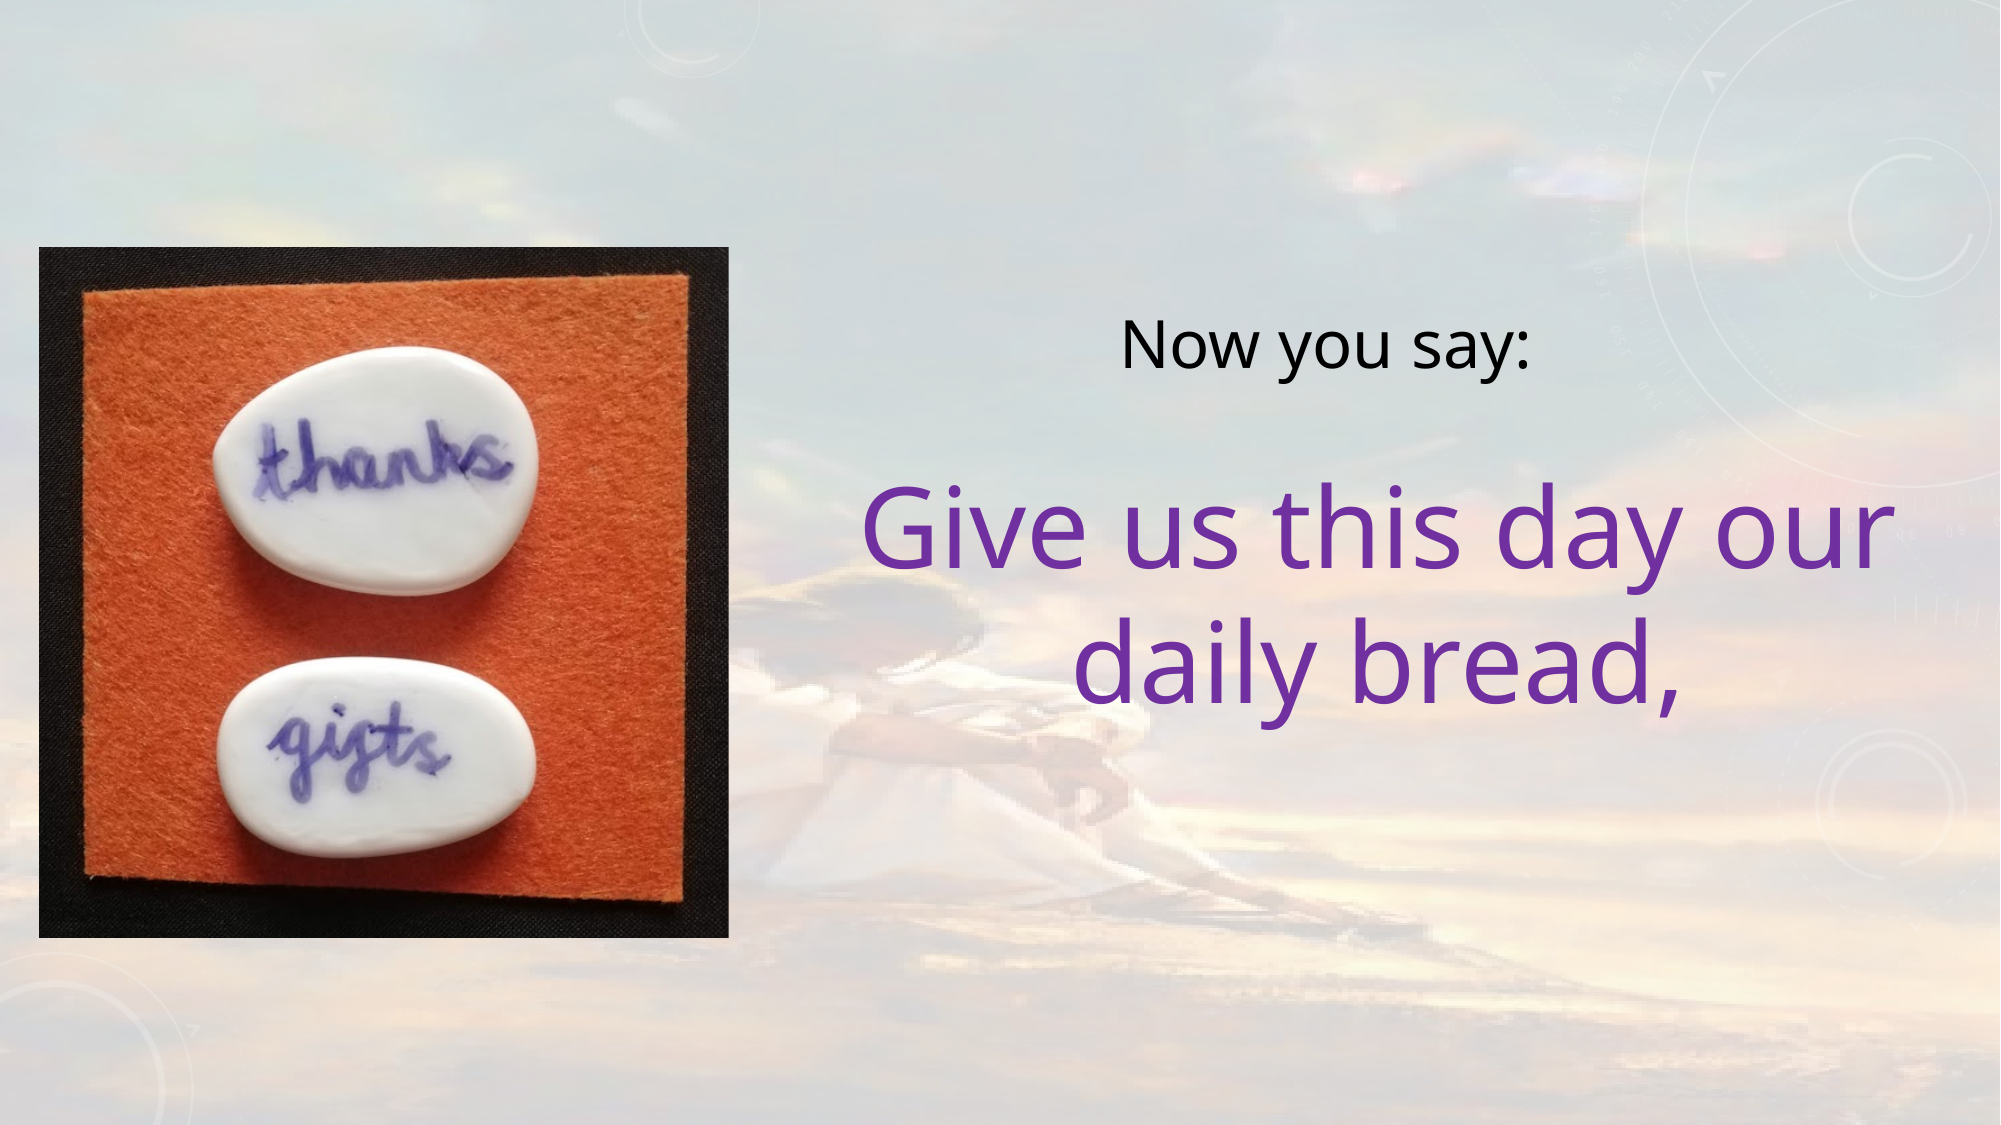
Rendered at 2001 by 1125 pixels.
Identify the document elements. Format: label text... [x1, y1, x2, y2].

text_box Give us this day our daily bread, [756, 448, 2000, 734]
text_box Now you say: [734, 294, 1936, 389]
picture [0, 0, 2000, 1125]
